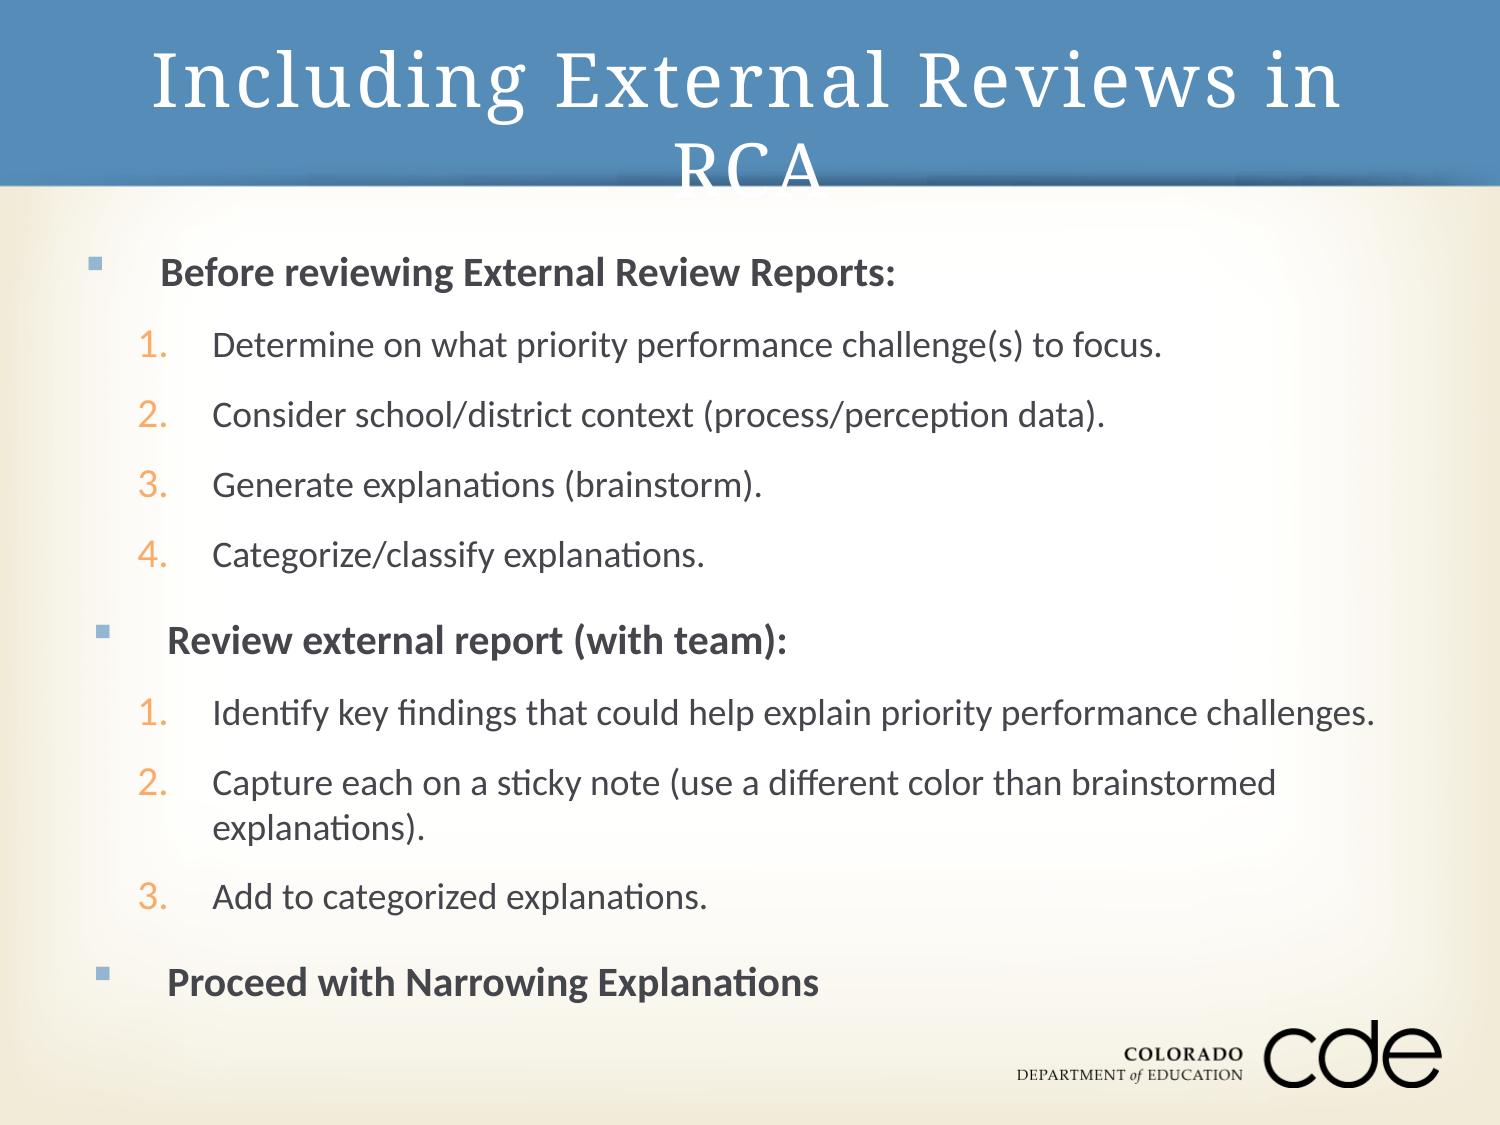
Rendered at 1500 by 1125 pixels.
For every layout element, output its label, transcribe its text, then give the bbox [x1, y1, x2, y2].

title Including External Reviews in RCA [62, 58, 1438, 187]
list Before reviewing External Review Reports: Determine on what priority performance challenge(s) to focus. Consider school/district context (process/perception data). Generate explanations (brainstorm). Categorize/classify explanations. Review external report (with team): Identify key findings that could help explain priority performance challenges. Capture each on a sticky note (use a different color than brainstormed explanations). Add to categorized explanations. Proceed with Narrowing Explanations [62, 237, 1442, 1005]
picture [0, 0, 1500, 1125]
